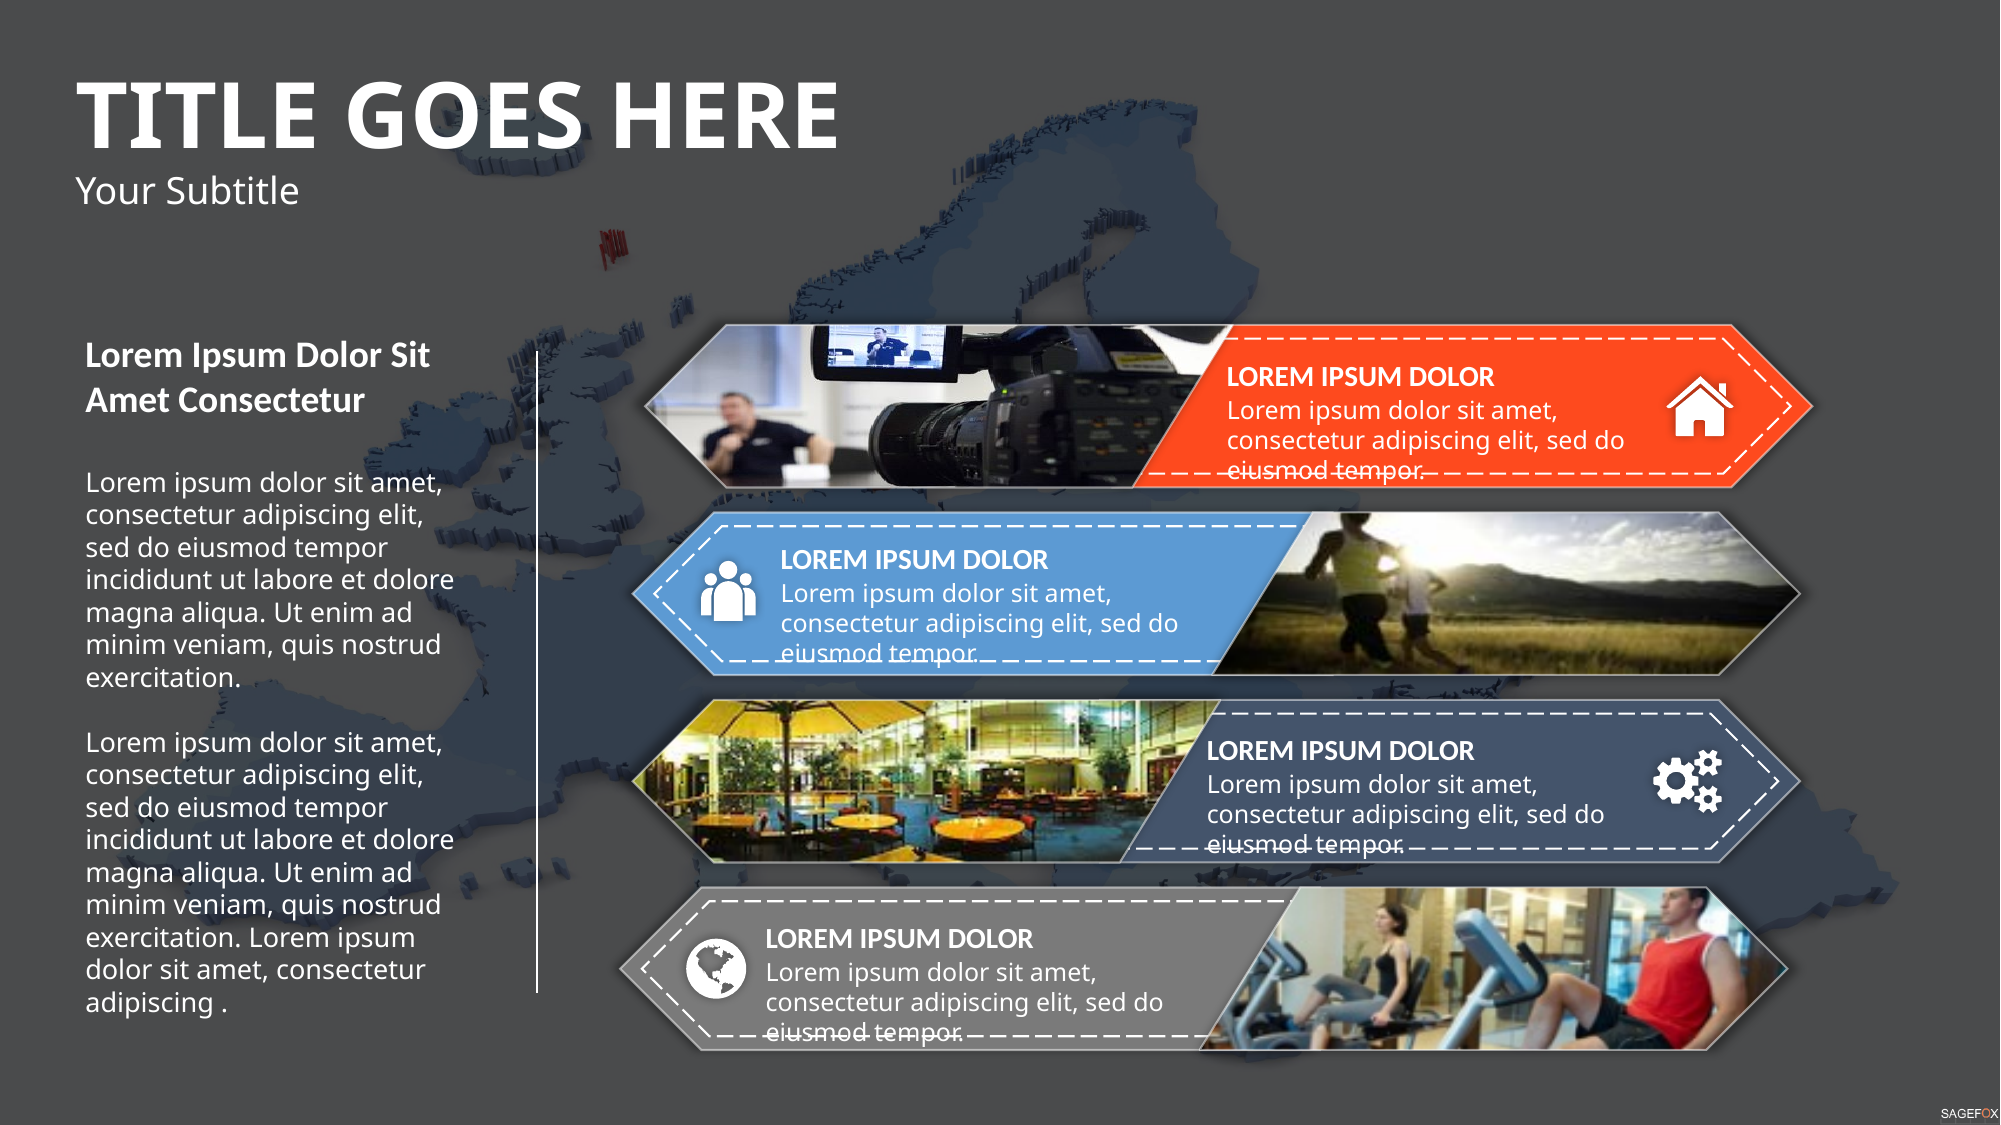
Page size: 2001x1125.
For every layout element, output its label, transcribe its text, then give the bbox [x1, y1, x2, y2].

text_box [1099, 699, 1800, 863]
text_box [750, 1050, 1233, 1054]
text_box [632, 512, 1333, 675]
text_box TITLE GOES HERE Your Subtitle [60, 49, 1036, 220]
text_box [1233, 886, 1789, 1051]
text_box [1112, 324, 1813, 488]
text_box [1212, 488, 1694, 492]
text_box [1211, 511, 1802, 676]
text_box [631, 698, 1121, 864]
picture [1940, 0, 2001, 1125]
text_box [643, 323, 1134, 489]
text_box Lorem Ipsum Dolor Sit Amet Consectetur Lorem ipsum dolor sit amet, consectetur adipiscing elit, sed do eiusmod tempor incididunt ut labore et dolore magna aliqua. Ut enim ad minim veniam, quis nostrud exercitation. Lorem ipsum dolor sit amet, consectetur adipiscing elit, sed do eiusmod tempor incididunt ut labore et dolore magna aliqua. Ut enim ad minim veniam, quis nostrud exercitation. Lorem ipsum dolor sit amet, consectetur adipiscing . [70, 322, 475, 1025]
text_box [620, 887, 1321, 1050]
